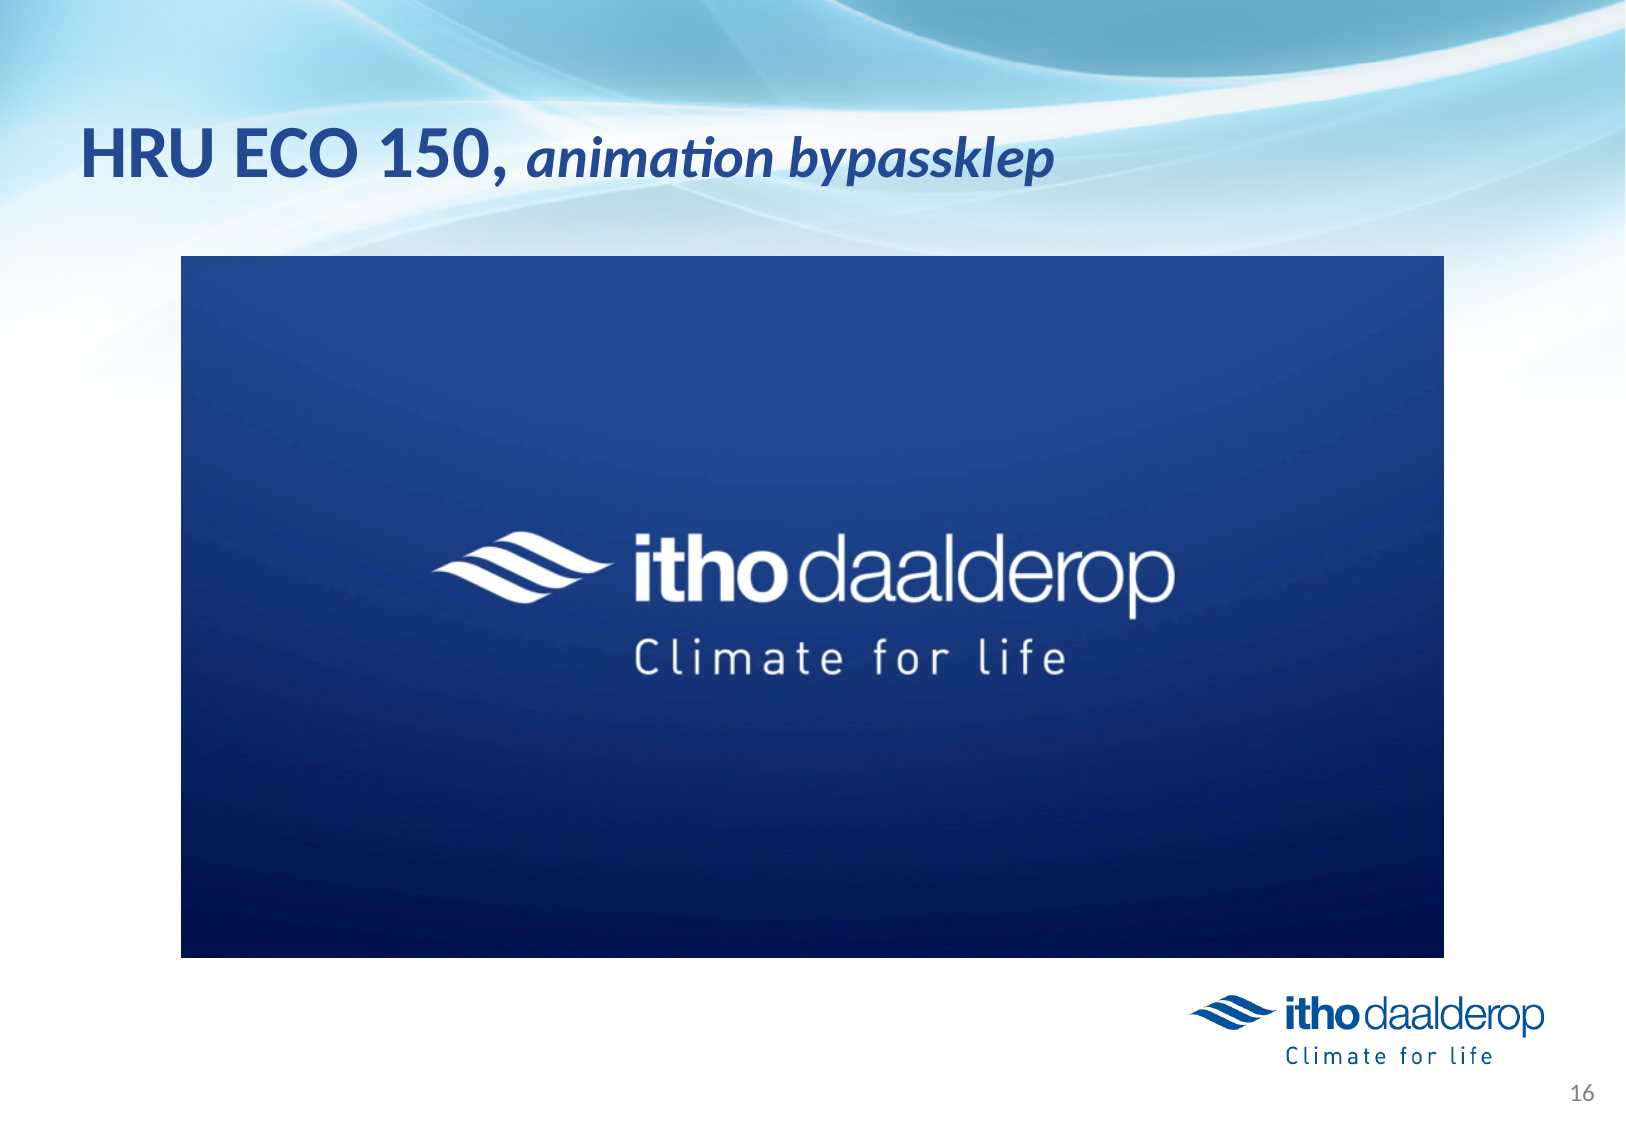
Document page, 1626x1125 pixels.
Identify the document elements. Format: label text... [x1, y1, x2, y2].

slide_number 16 [1544, 1068, 1620, 1117]
picture [0, 0, 1626, 1125]
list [180, 255, 1445, 959]
title HRU ECO 150, animation bypassklep [80, 82, 1545, 225]
